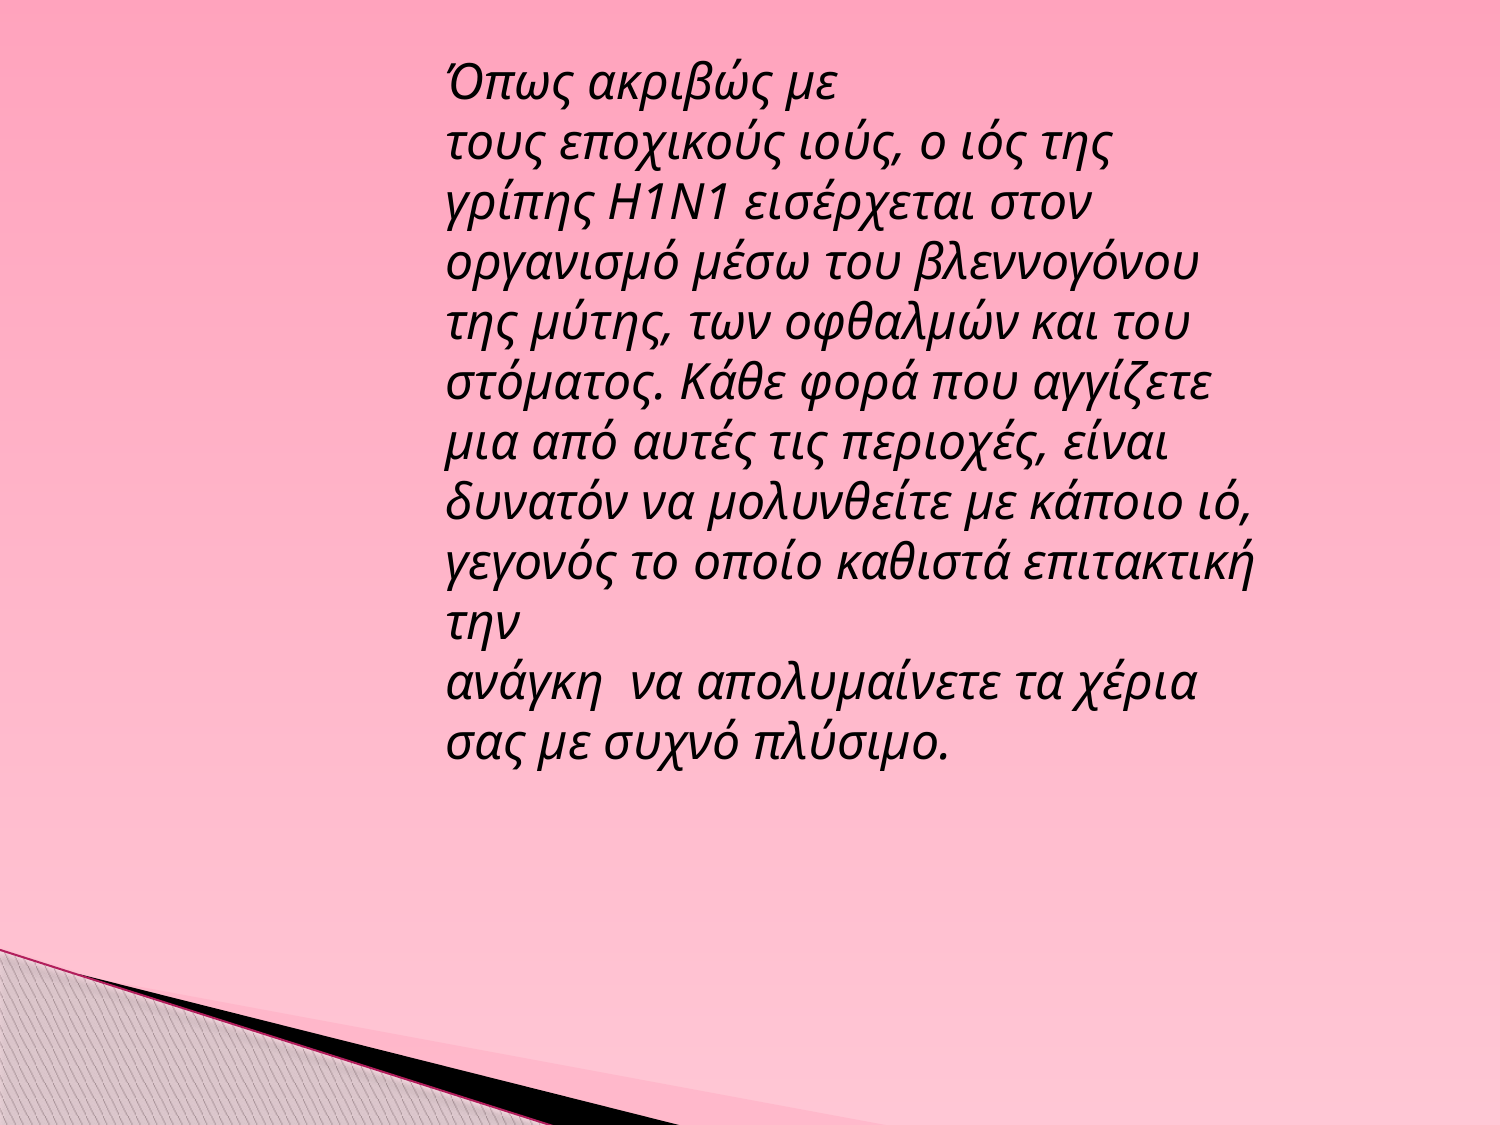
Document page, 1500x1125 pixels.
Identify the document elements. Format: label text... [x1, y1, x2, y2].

text_box Όπως ακριβώς με τους εποχικούς ιούς, ο ιός της γρίπης Η1Ν1 εισέρχεται στον οργανισμό μέσω του βλεννογόνου της μύτης, των οφθαλμών και του στόματος. Κάθε φορά που αγγίζετε μια από αυτές τις περιοχές, είναι δυνατόν να μολυνθείτε με κάποιο ιό, γεγονός το οποίο καθιστά επιτακτική την ανάγκη να απολυμαίνετε τα χέρια σας με συχνό πλύσιμο. [430, 42, 1282, 928]
